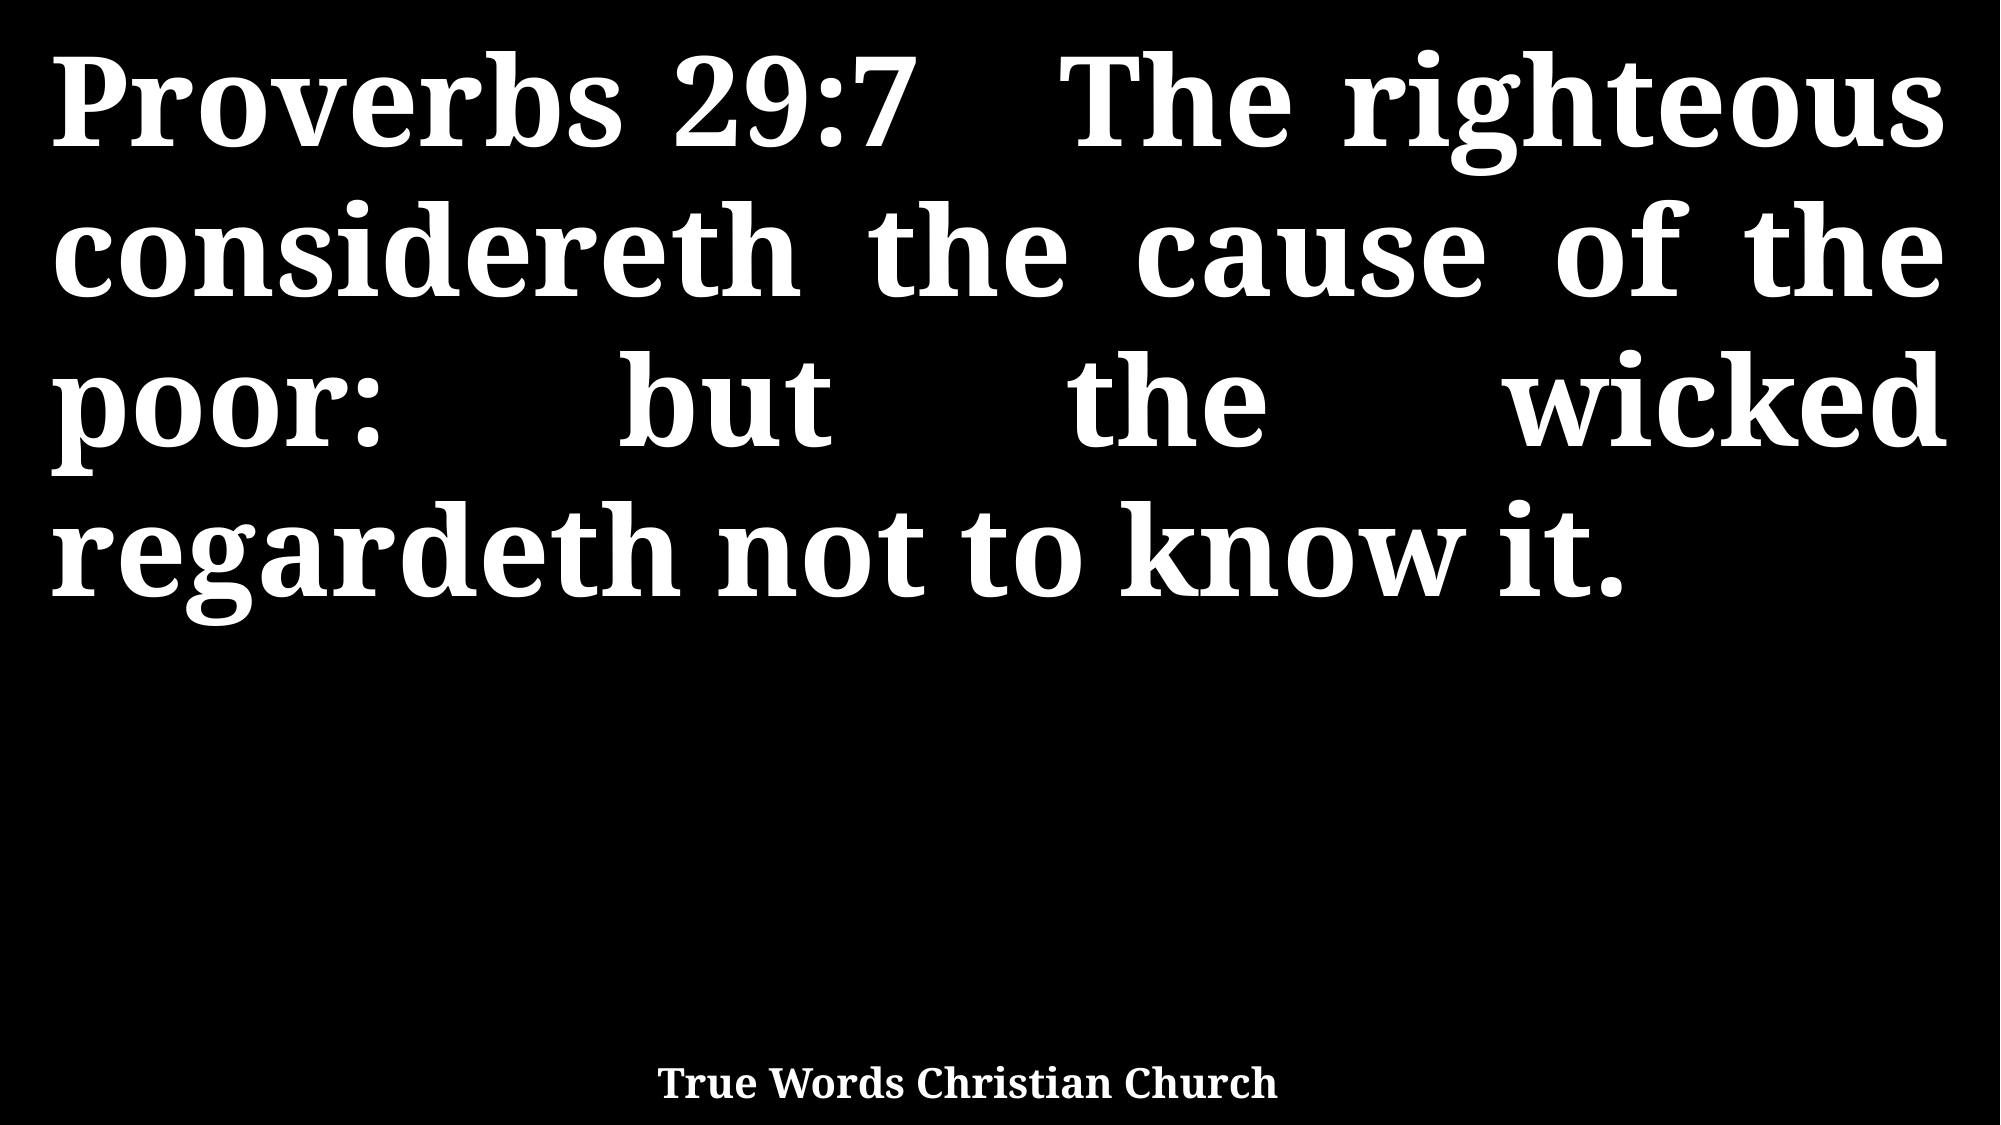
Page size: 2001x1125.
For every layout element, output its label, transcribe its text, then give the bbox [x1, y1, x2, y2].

text_box Proverbs 29:7 The righteous considereth the cause of the poor: but the wicked regardeth not to know it. [35, 14, 1965, 629]
text_box True Words Christian Church [642, 1049, 1294, 1114]
